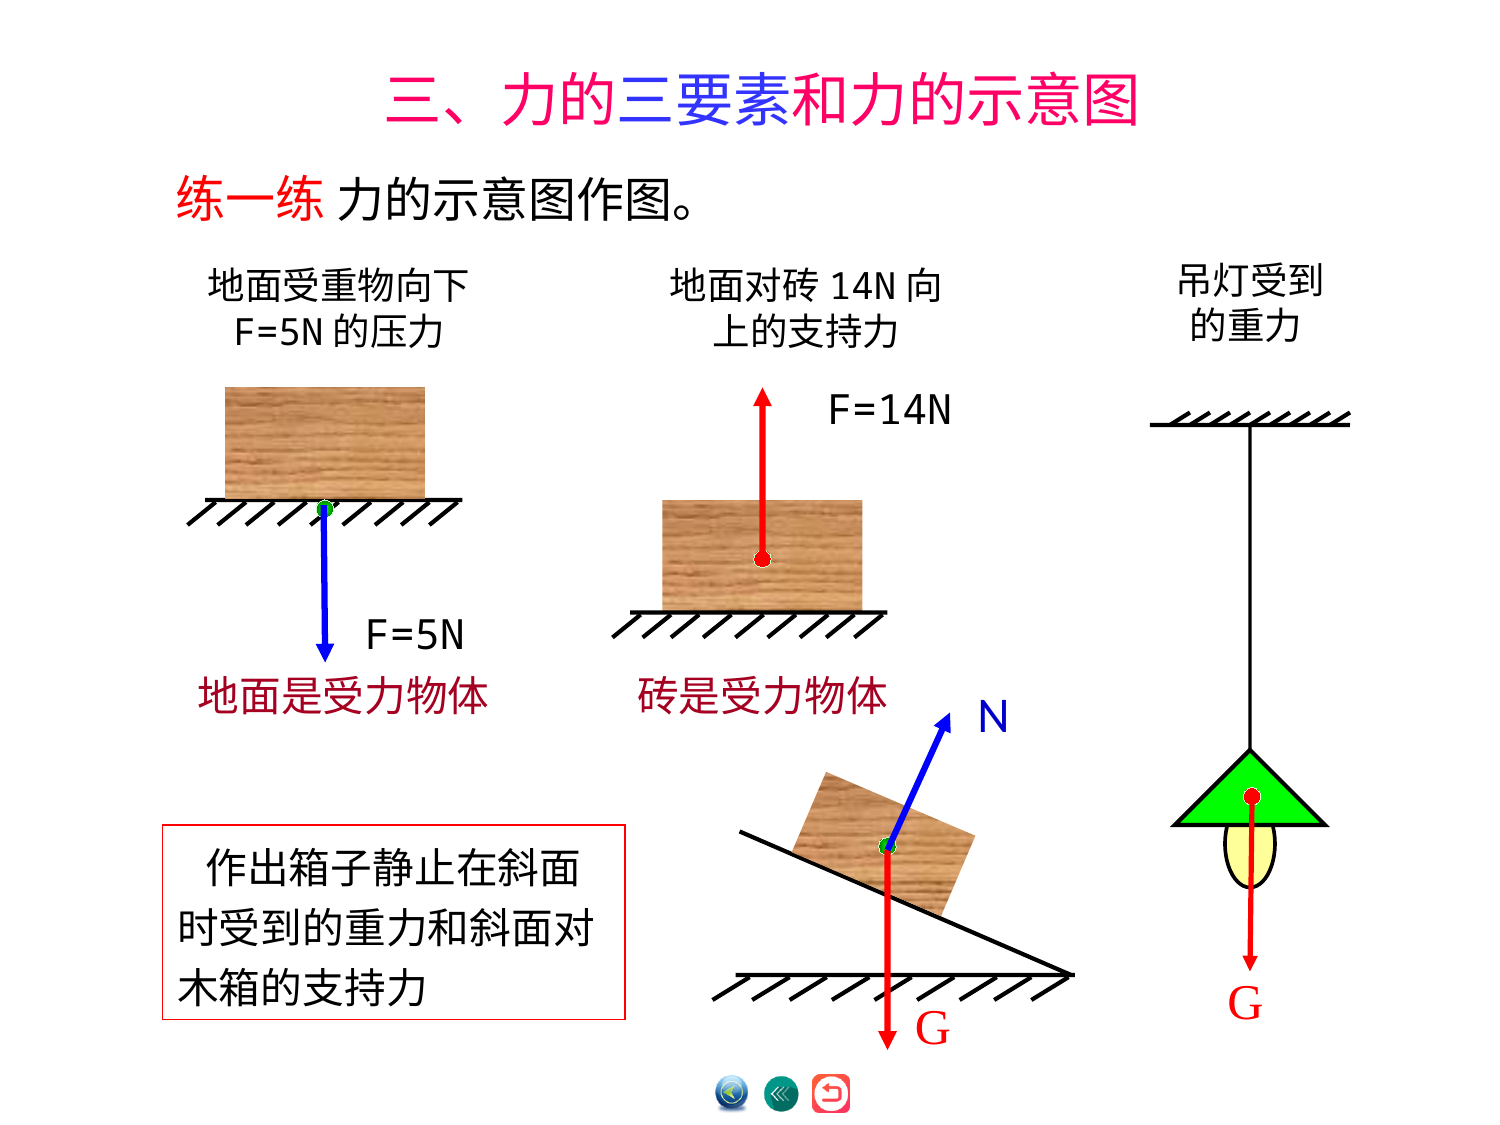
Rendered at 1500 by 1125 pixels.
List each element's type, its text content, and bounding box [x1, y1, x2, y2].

text_box G [1212, 962, 1350, 1038]
text_box 地面受重物向下F=5N的压力 [187, 255, 500, 360]
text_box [712, 974, 1076, 1001]
text_box [1243, 787, 1261, 805]
text_box 作出箱子静止在斜面时受到的重力和斜面对木箱的支持力 [162, 824, 625, 1020]
text_box 砖是受力物体 [562, 662, 963, 728]
text_box 三、力的三要素和力的示意图 [300, 49, 1225, 146]
picture [712, 1074, 751, 1113]
text_box [662, 500, 863, 610]
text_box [612, 612, 888, 638]
text_box 地面是受力物体 [149, 662, 538, 728]
text_box [225, 387, 425, 498]
text_box [878, 837, 892, 856]
text_box [1224, 825, 1251, 888]
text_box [1149, 412, 1351, 426]
text_box [881, 1009, 894, 1051]
text_box [887, 712, 951, 851]
text_box 练一练 力的示意图作图。 [137, 149, 1063, 246]
text_box [888, 839, 897, 856]
text_box [753, 550, 772, 568]
text_box [1243, 799, 1257, 972]
text_box F=14N [812, 375, 1000, 440]
text_box 地面对砖14N向上的支持力 [637, 255, 975, 360]
text_box [318, 534, 332, 662]
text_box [187, 499, 463, 526]
picture [762, 1074, 801, 1113]
text_box [756, 387, 769, 563]
text_box [791, 771, 906, 894]
text_box G [899, 1009, 1038, 1063]
text_box N [962, 674, 1150, 750]
text_box 吊灯受到的重力 [1149, 249, 1350, 355]
text_box [1252, 825, 1276, 888]
text_box [888, 806, 976, 917]
picture [812, 1074, 851, 1113]
text_box [1174, 749, 1325, 825]
text_box F=5N [349, 600, 500, 662]
